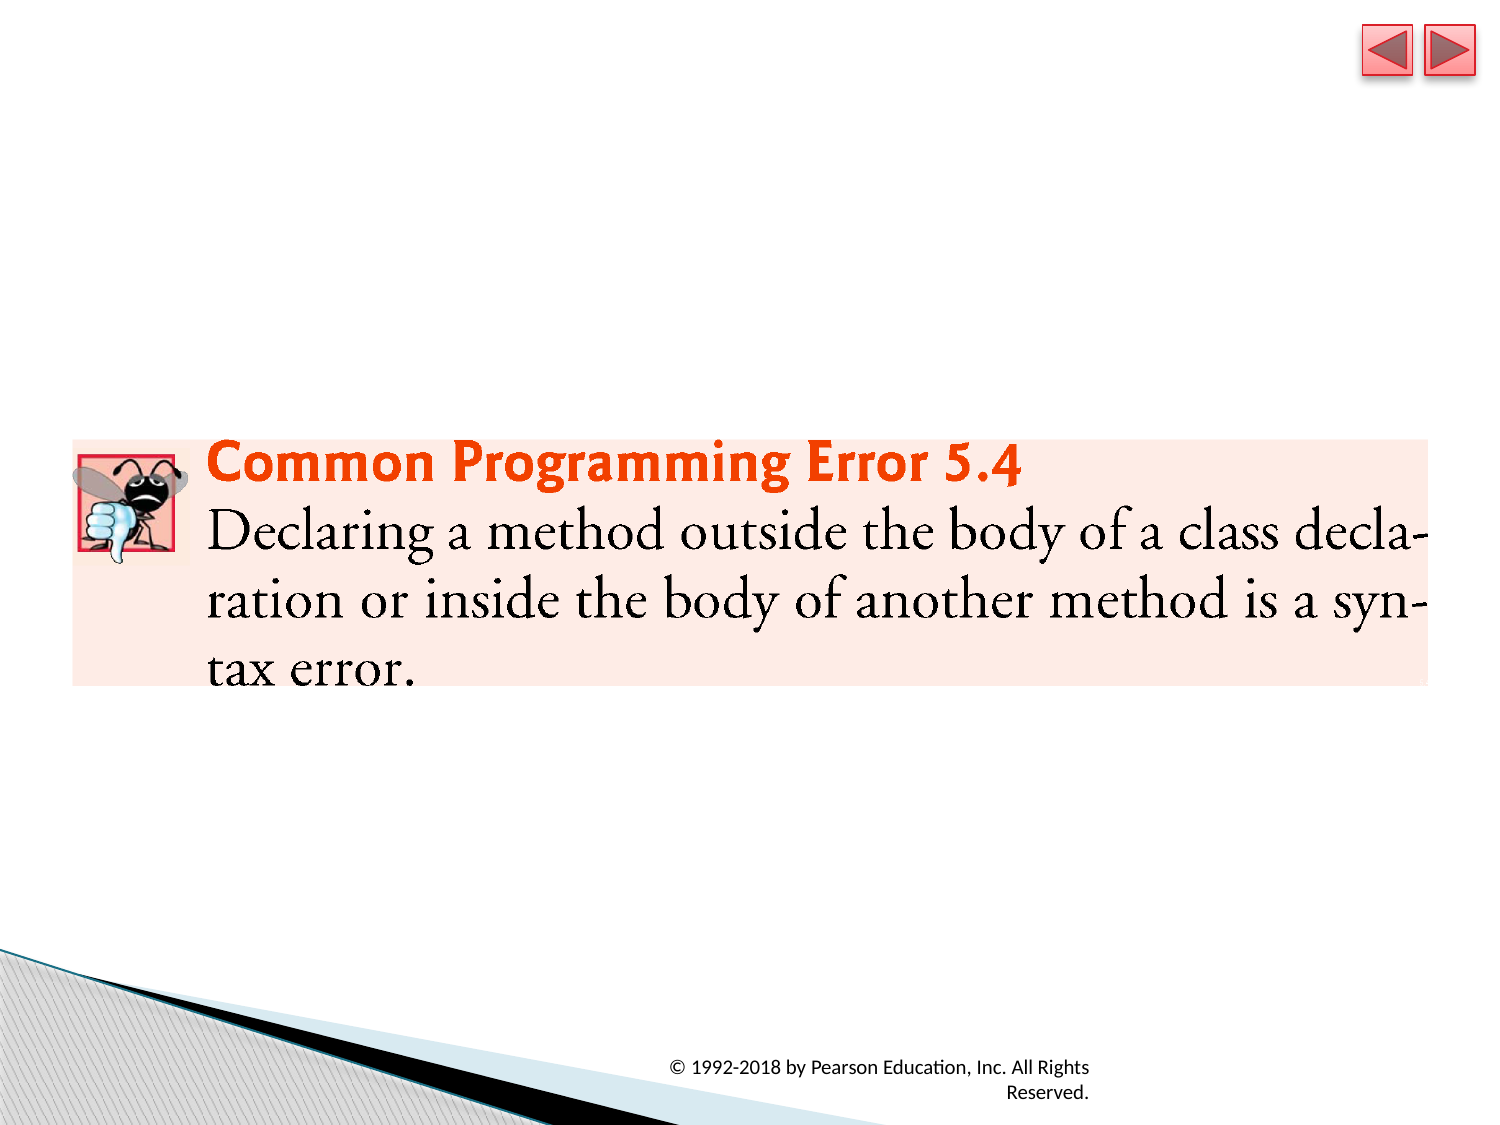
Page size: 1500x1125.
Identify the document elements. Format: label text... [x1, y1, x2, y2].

picture [0, 367, 1500, 758]
footer © 1992-2018 by Pearson Education, Inc. All Rights Reserved. [650, 1051, 1105, 1112]
